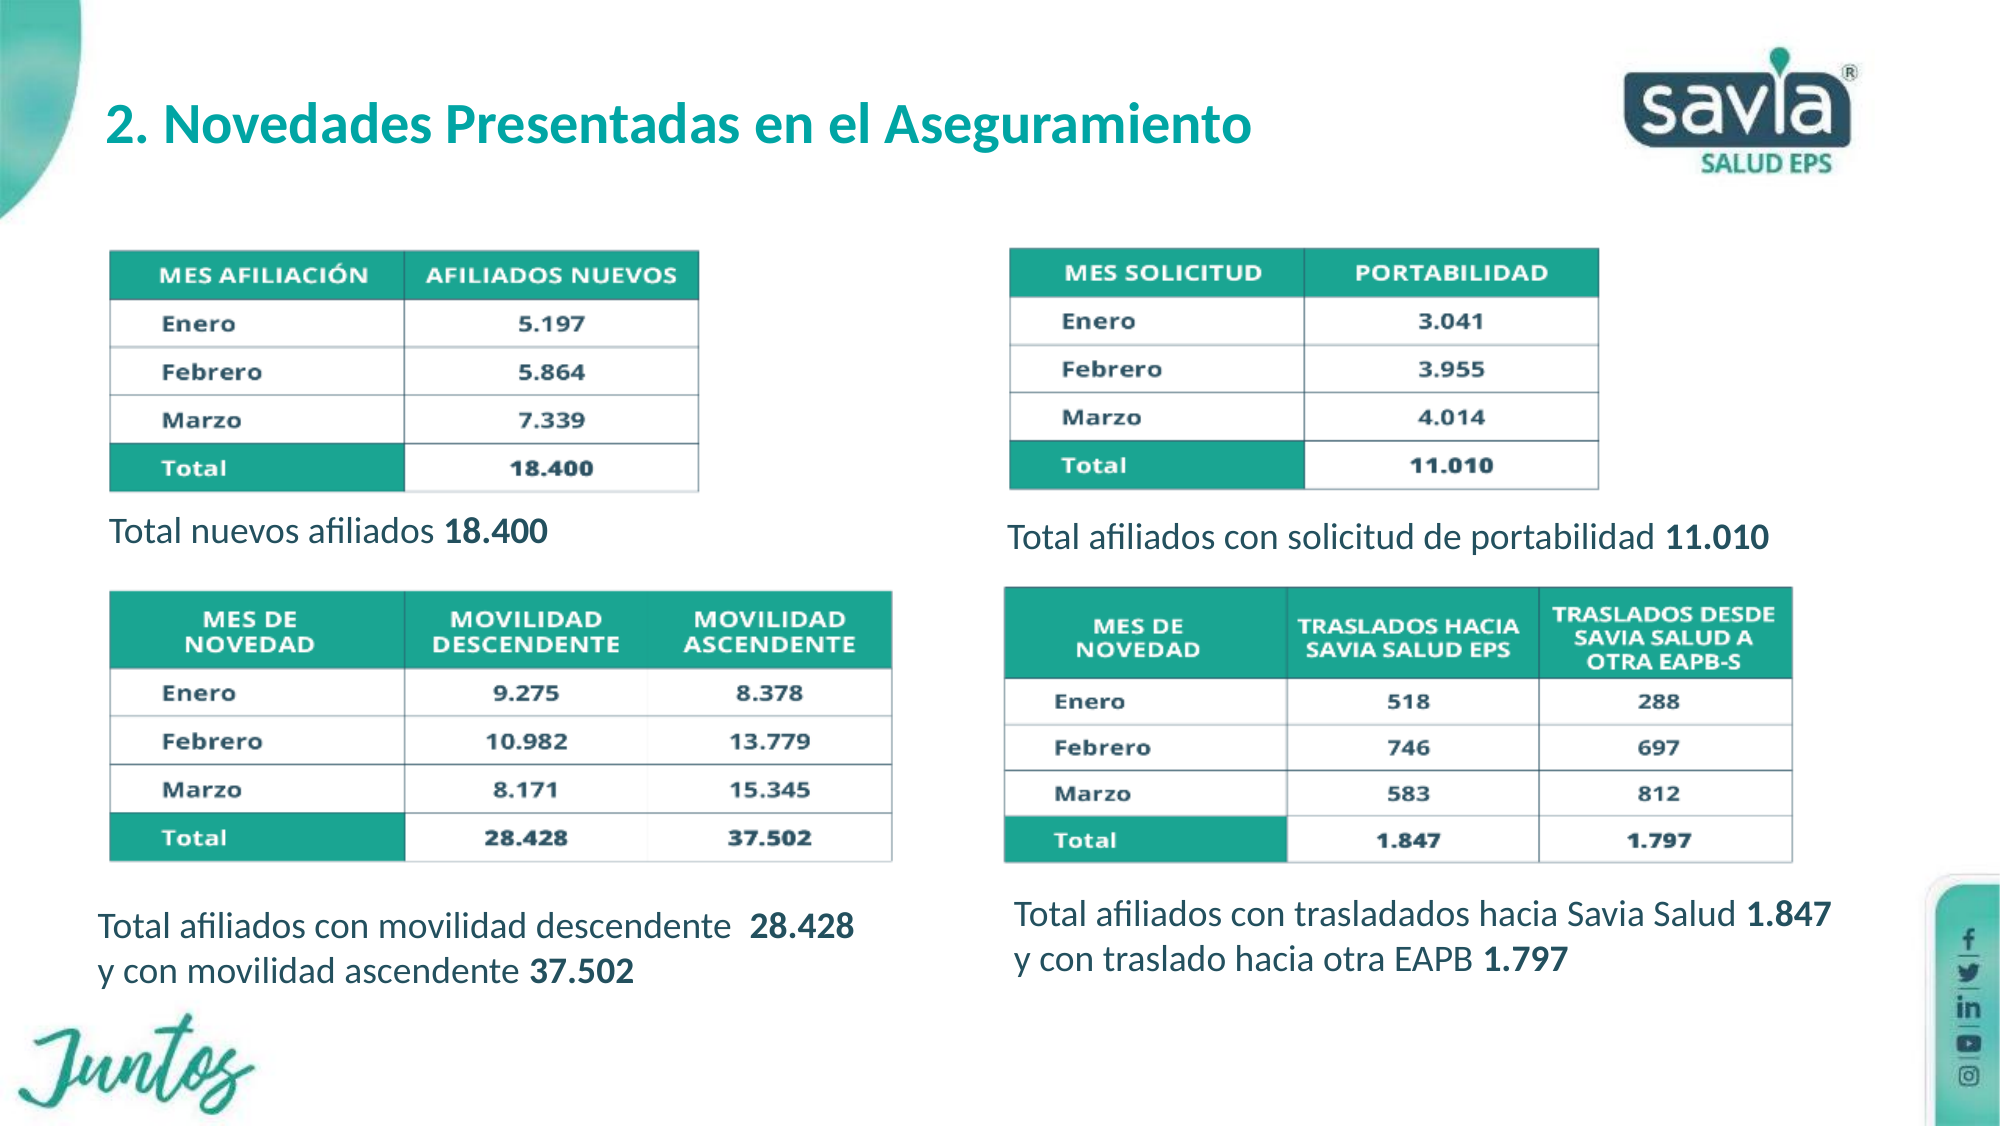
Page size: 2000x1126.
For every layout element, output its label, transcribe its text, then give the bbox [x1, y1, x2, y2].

text_box Total nuevos afiliados 18.400 [94, 516, 641, 559]
text_box Total afiliados con movilidad descendente 28.428 y con movilidad ascendente 37.502 [83, 893, 882, 999]
text_box 2. Novedades Presentadas en el Aseguramiento [90, 77, 1300, 163]
picture [0, 0, 2000, 1126]
text_box Total afiliados con trasladados hacia Savia Salud 1.847 y con traslado hacia otra EAPB 1.797 [999, 881, 1854, 987]
text_box Total afiliados con solicitud de portabilidad 11.010 [992, 505, 1918, 565]
